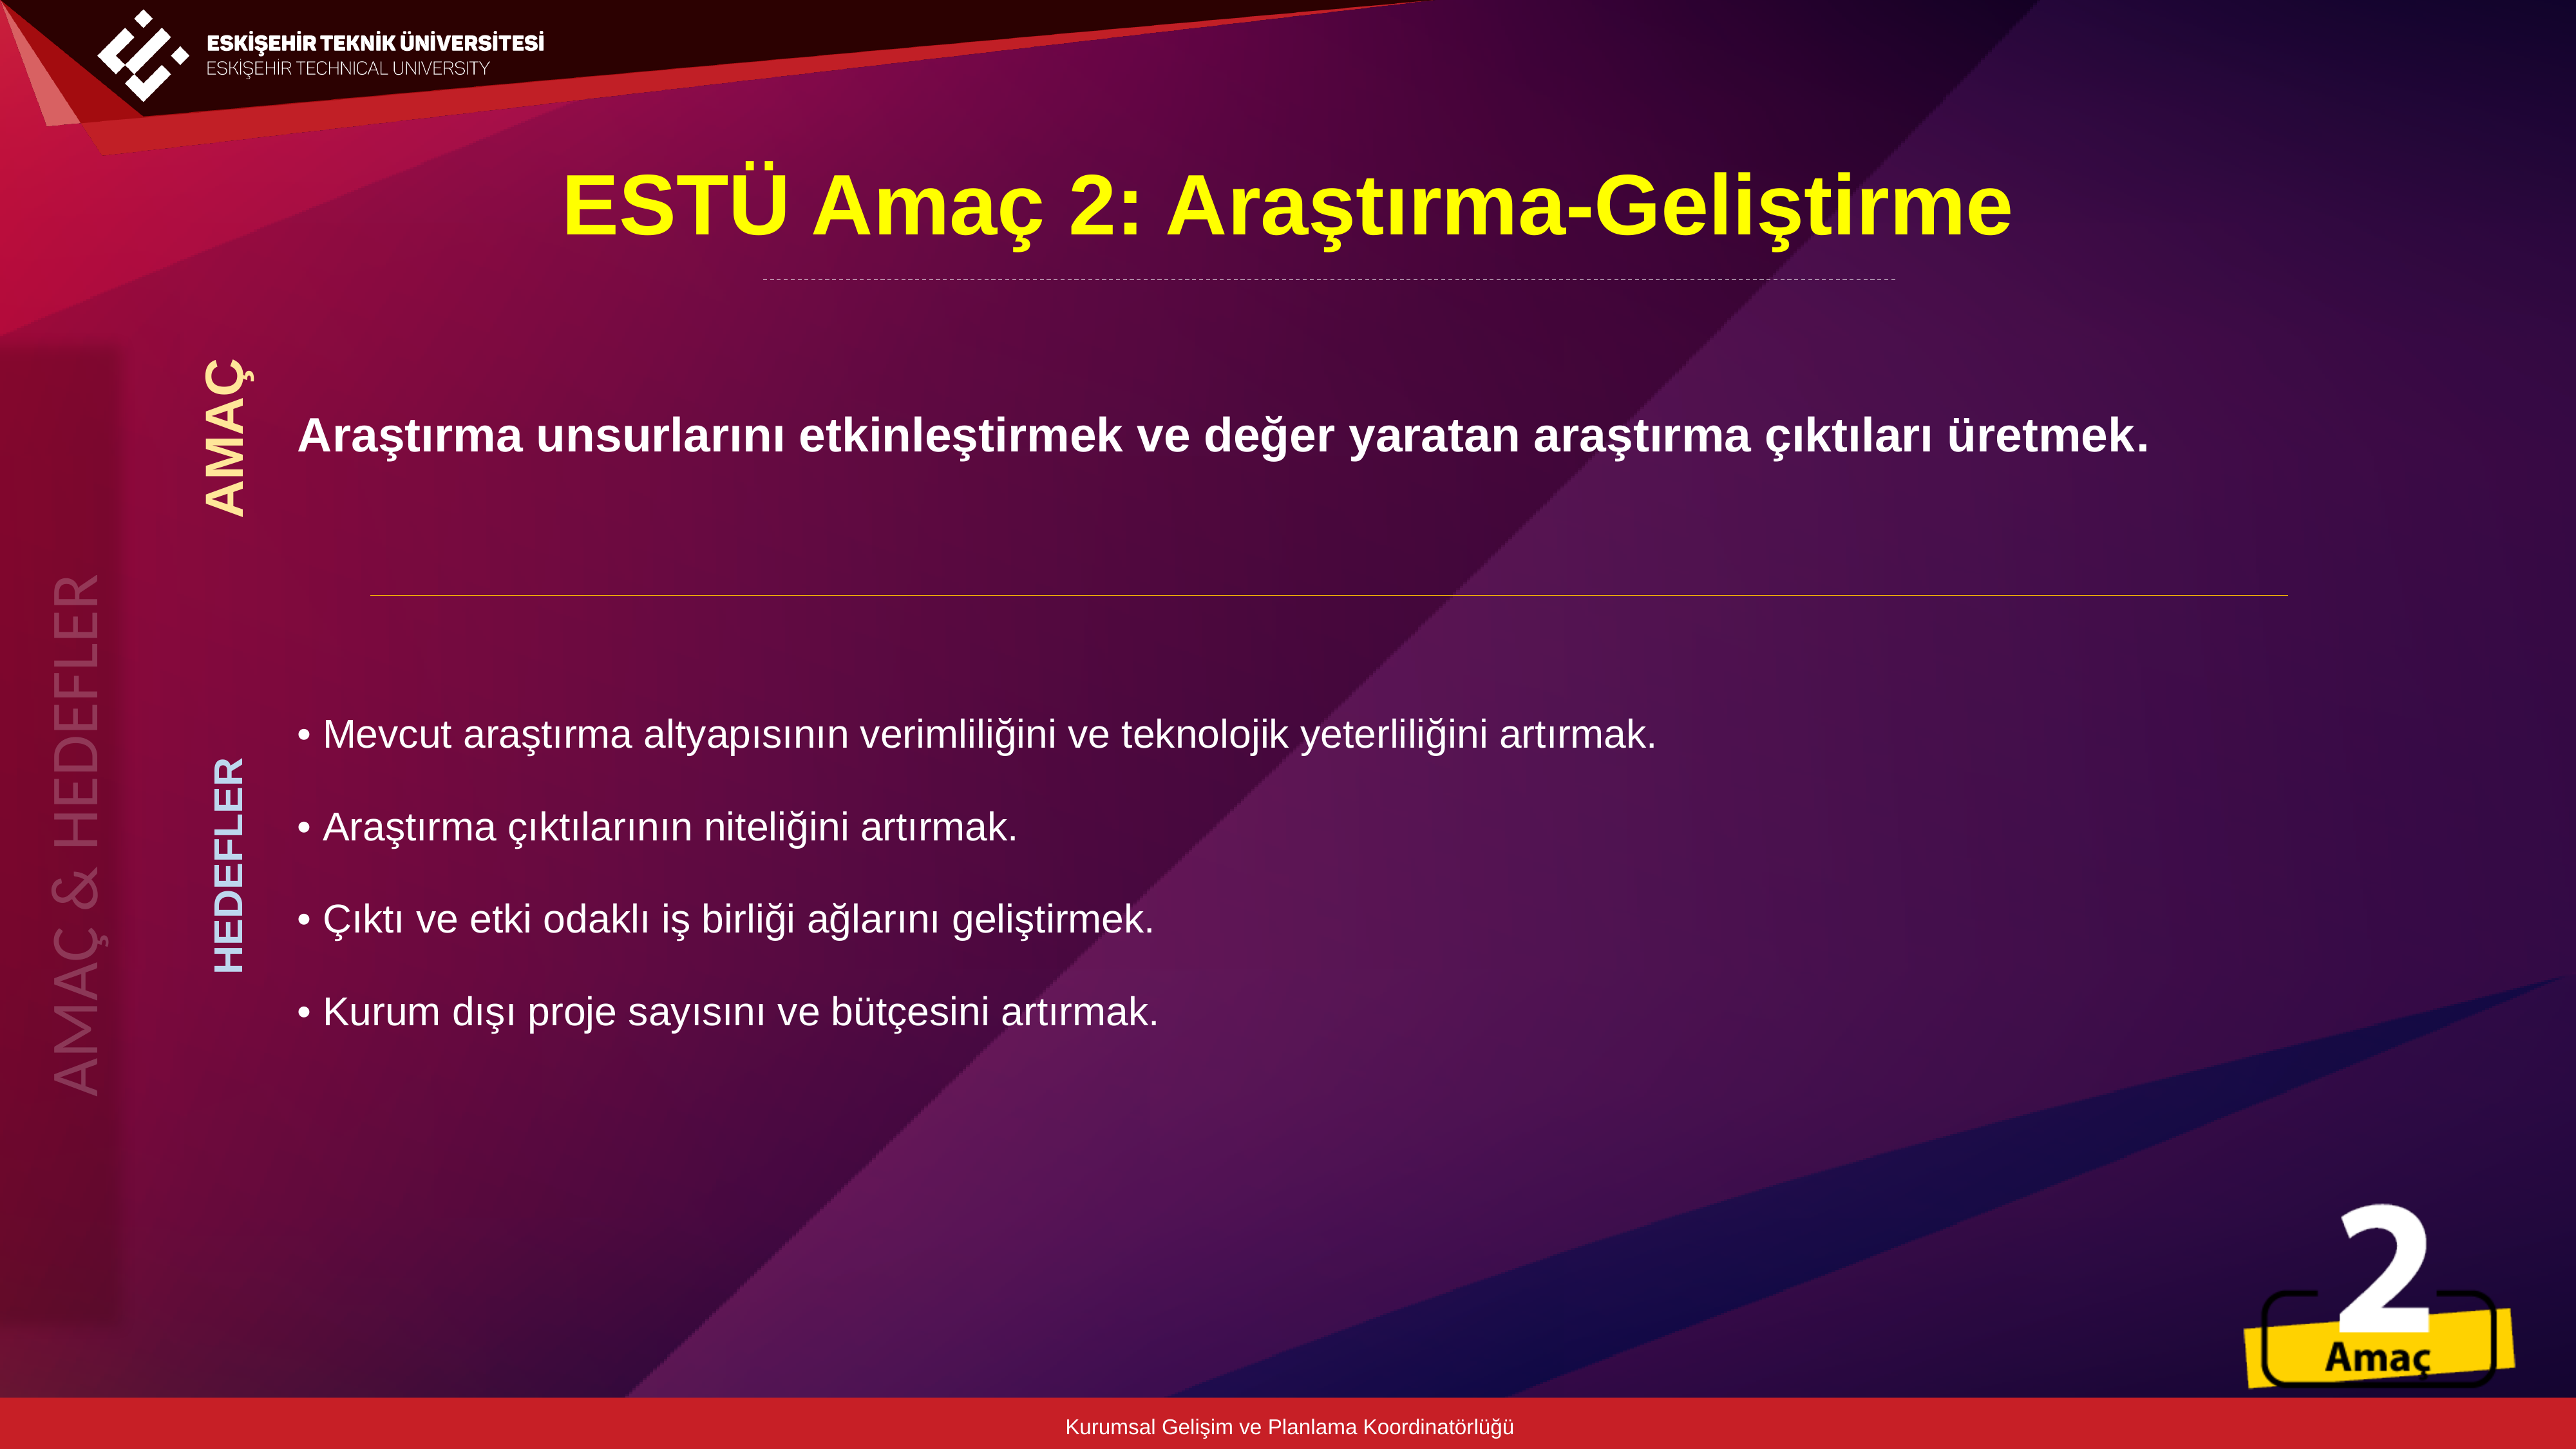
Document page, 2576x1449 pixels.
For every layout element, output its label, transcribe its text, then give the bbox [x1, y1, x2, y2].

text_box • Mevcut araştırma altyapısının verimliliğini ve teknolojik yeterliliğini artırmak. • Araştırma çıktılarının niteliğini artırmak. • Çıktı ve etki odaklı iş birliği ağlarını geliştirmek. • Kurum dışı proje sayısını ve bütçesini artırmak. [288, 679, 2520, 1048]
text_box AMAÇ [191, 307, 288, 569]
text_box [563, 1408, 2013, 1449]
text_box Araştırma unsurlarını etkinleştirmek ve değer yaratan araştırma çıktıları üretmek. [288, 405, 2520, 512]
text_box HEDEFLER [202, 636, 288, 1097]
picture [0, 0, 2576, 155]
text_box AMAÇ & HEDEFLER [0, 354, 115, 1318]
text_box Kurumsal Gelişim ve Planlama Koordinatörlüğü [584, 1408, 1996, 1444]
picture [0, 262, 2576, 1408]
subtitle ESTÜ Amaç 2: Araştırma-Geliştirme [0, 155, 2576, 262]
